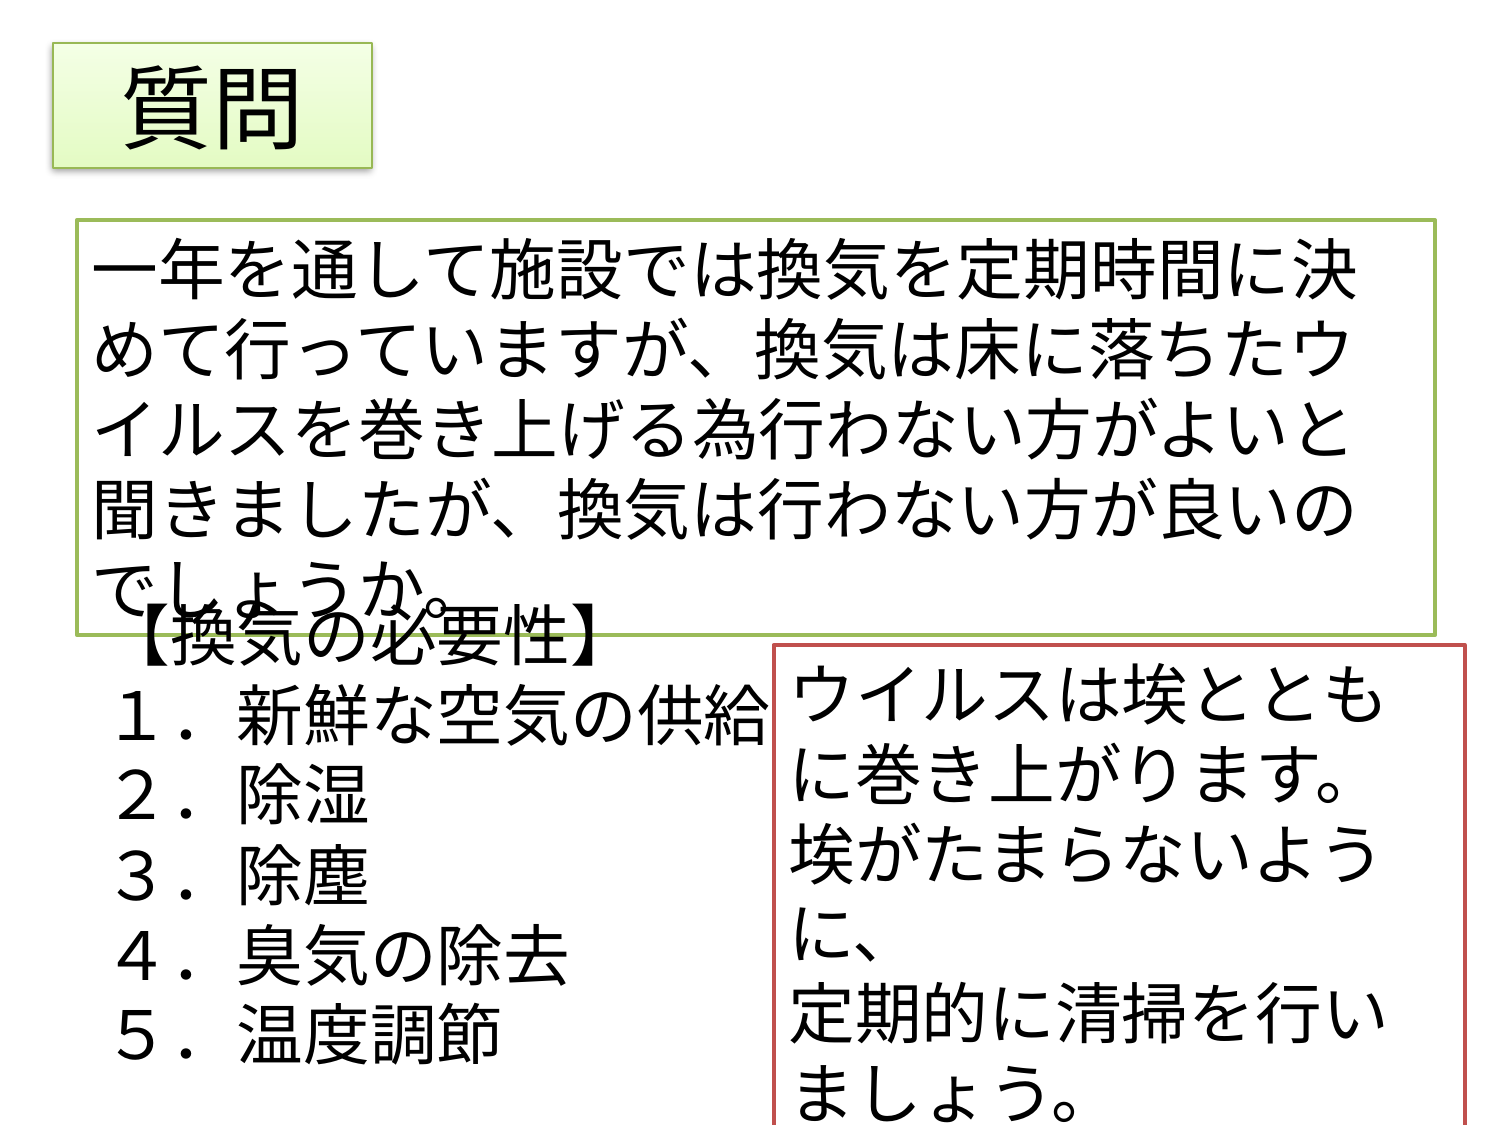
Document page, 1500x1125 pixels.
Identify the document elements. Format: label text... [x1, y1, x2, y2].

text_box 【換気の必要性】 １．新鮮な空気の供給 ２．除湿 ３．除塵 ４．臭気の除去 ５．温度調節 [88, 586, 821, 1081]
text_box 質問 [52, 42, 373, 169]
text_box ウイルスは埃とともに巻き上がります。 埃がたまらないように、 定期的に清掃を行いましょう。 [772, 643, 1467, 1125]
text_box 一年を通して施設では換気を定期時間に決めて行っていますが、換気は床に落ちたウイルスを巻き上げる為行わない方がよいと聞きましたが、換気は行わない方が良いのでしょうか。 [75, 218, 1437, 637]
